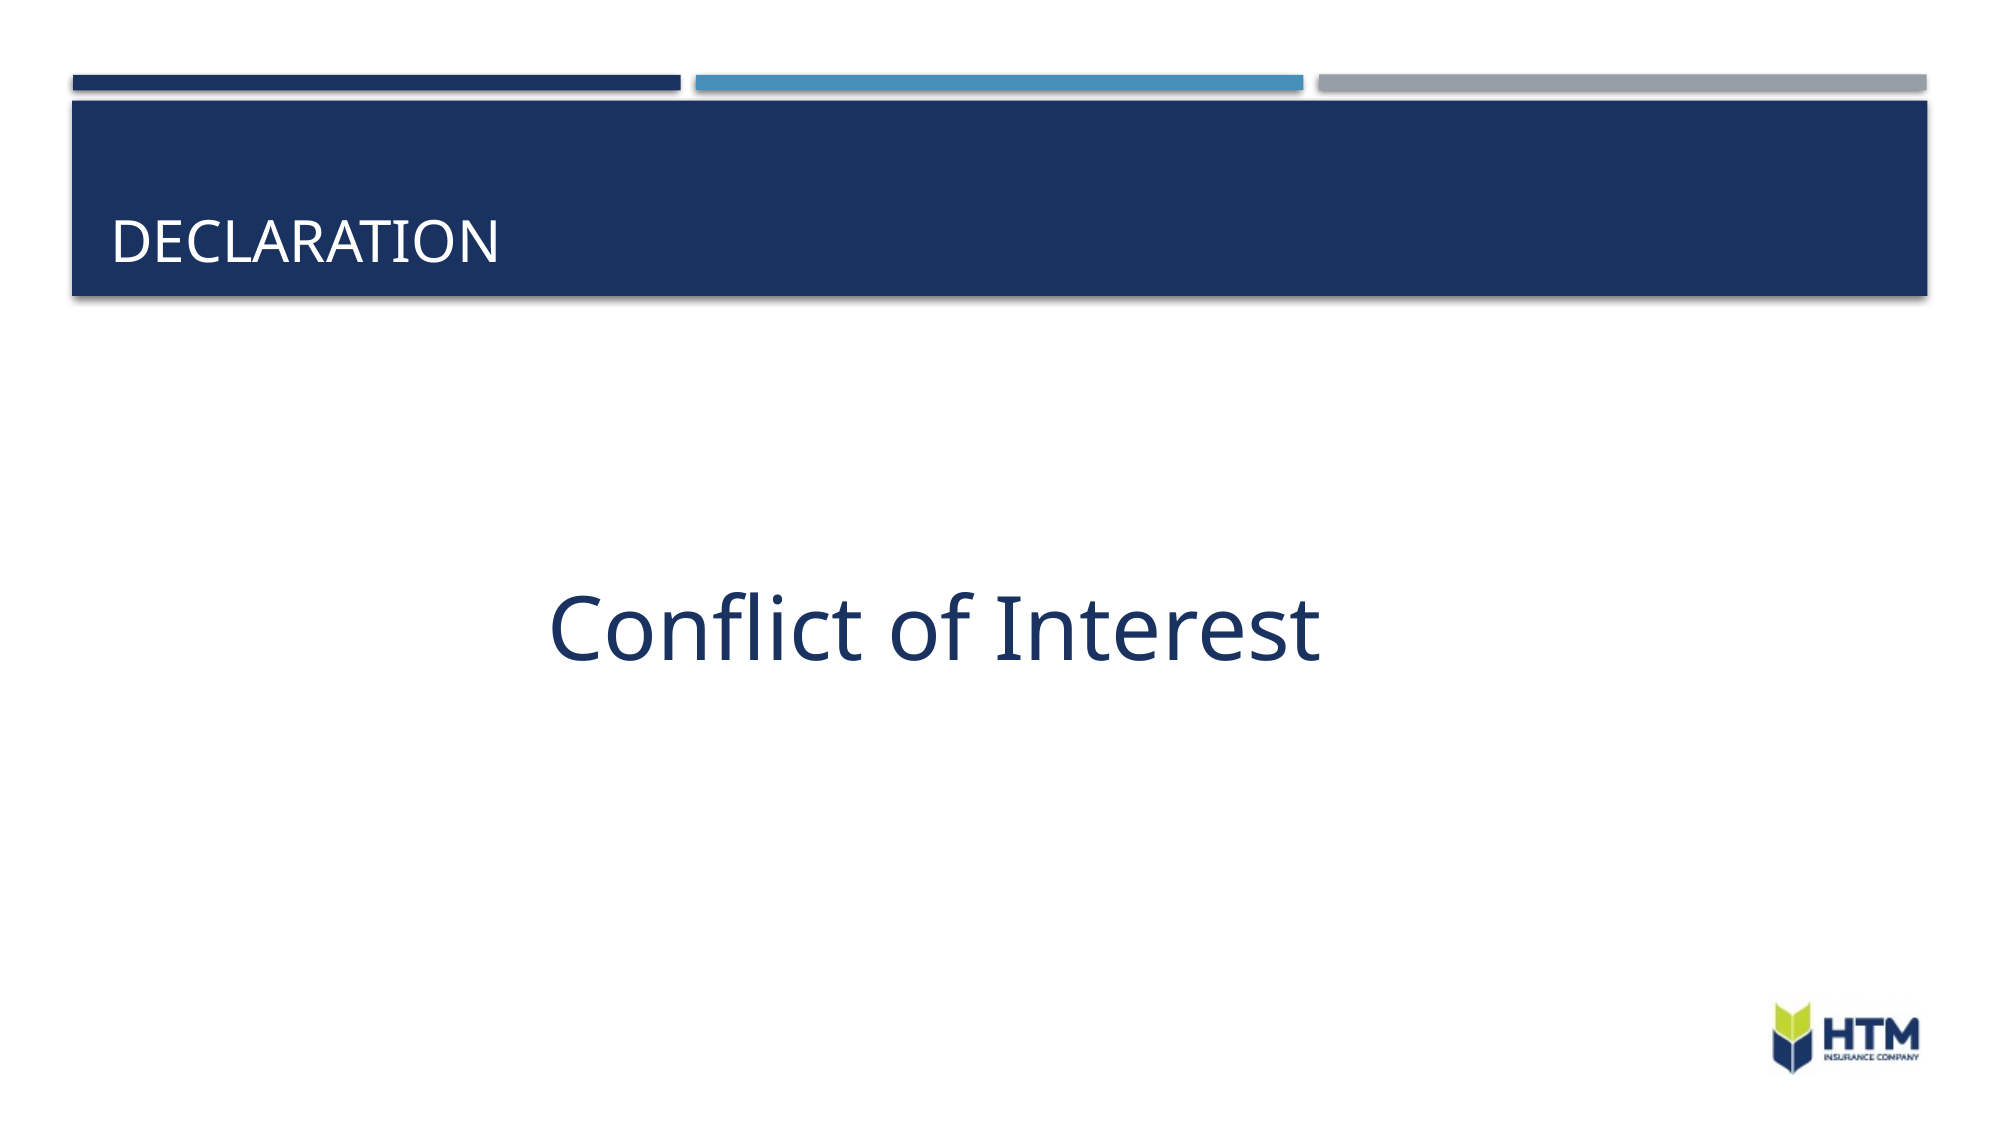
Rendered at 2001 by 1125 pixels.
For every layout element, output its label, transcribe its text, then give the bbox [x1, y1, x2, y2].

picture [1768, 973, 1926, 1104]
title declaration [95, 115, 1905, 282]
list Conflict of Interest [532, 510, 1341, 739]
